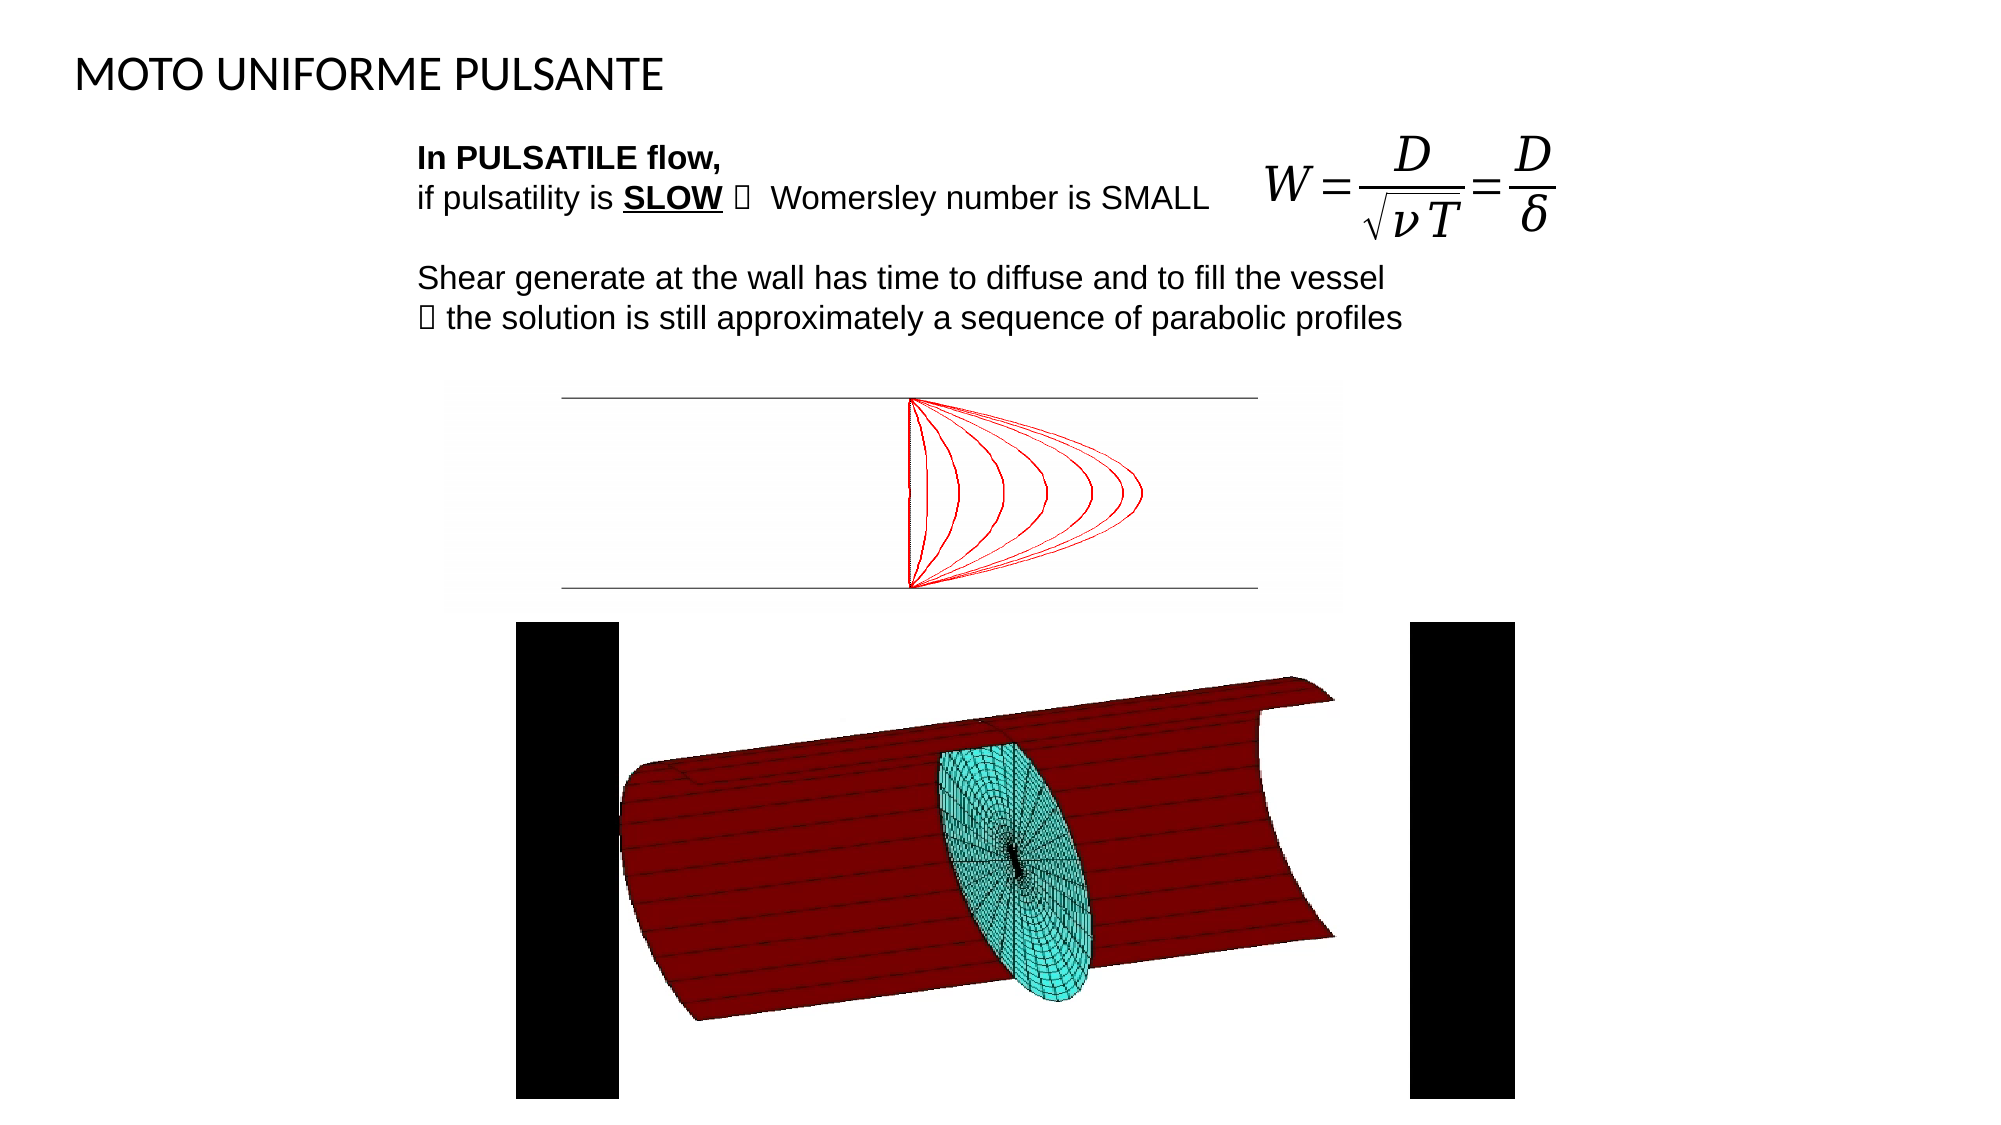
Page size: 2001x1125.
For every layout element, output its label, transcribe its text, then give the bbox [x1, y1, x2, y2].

text_box MOTO UNIFORME PULSANTE [59, 33, 680, 108]
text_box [515, 621, 1516, 1100]
text_box In PULSATILE flow, if pulsatility is SLOW  Womersley number is SMALL Shear generate at the wall has time to diffuse and to fill the vessel  the solution is still approximately a sequence of parabolic profiles [402, 128, 1489, 344]
picture [444, 380, 1344, 615]
